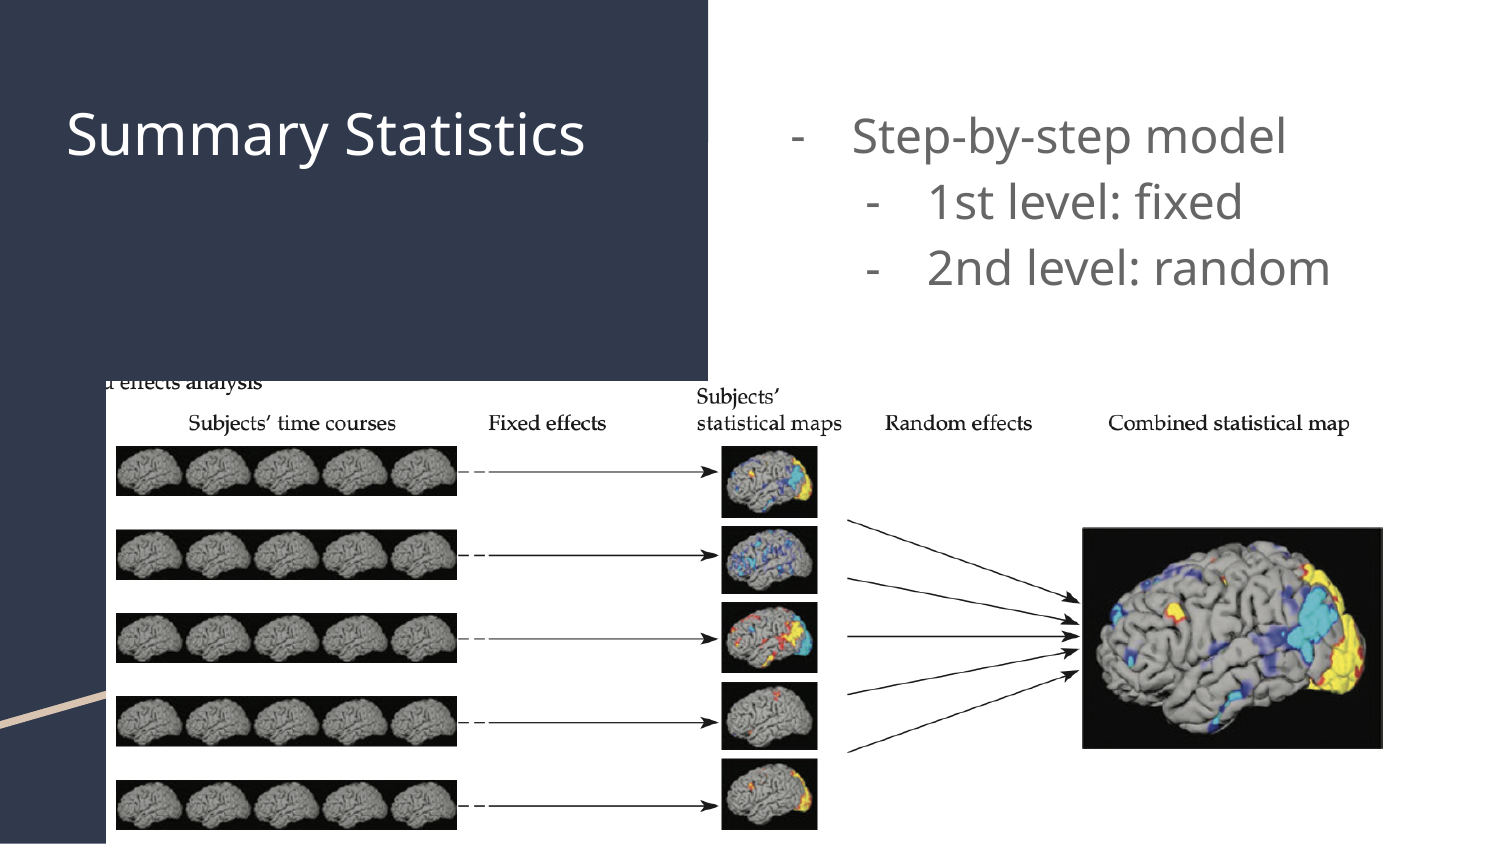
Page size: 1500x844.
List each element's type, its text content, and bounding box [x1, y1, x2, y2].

picture [105, 381, 1395, 844]
title Summary Statistics [51, 82, 660, 494]
list Step-by-step model 1st level: fixed 2nd level: random [761, 82, 1446, 755]
